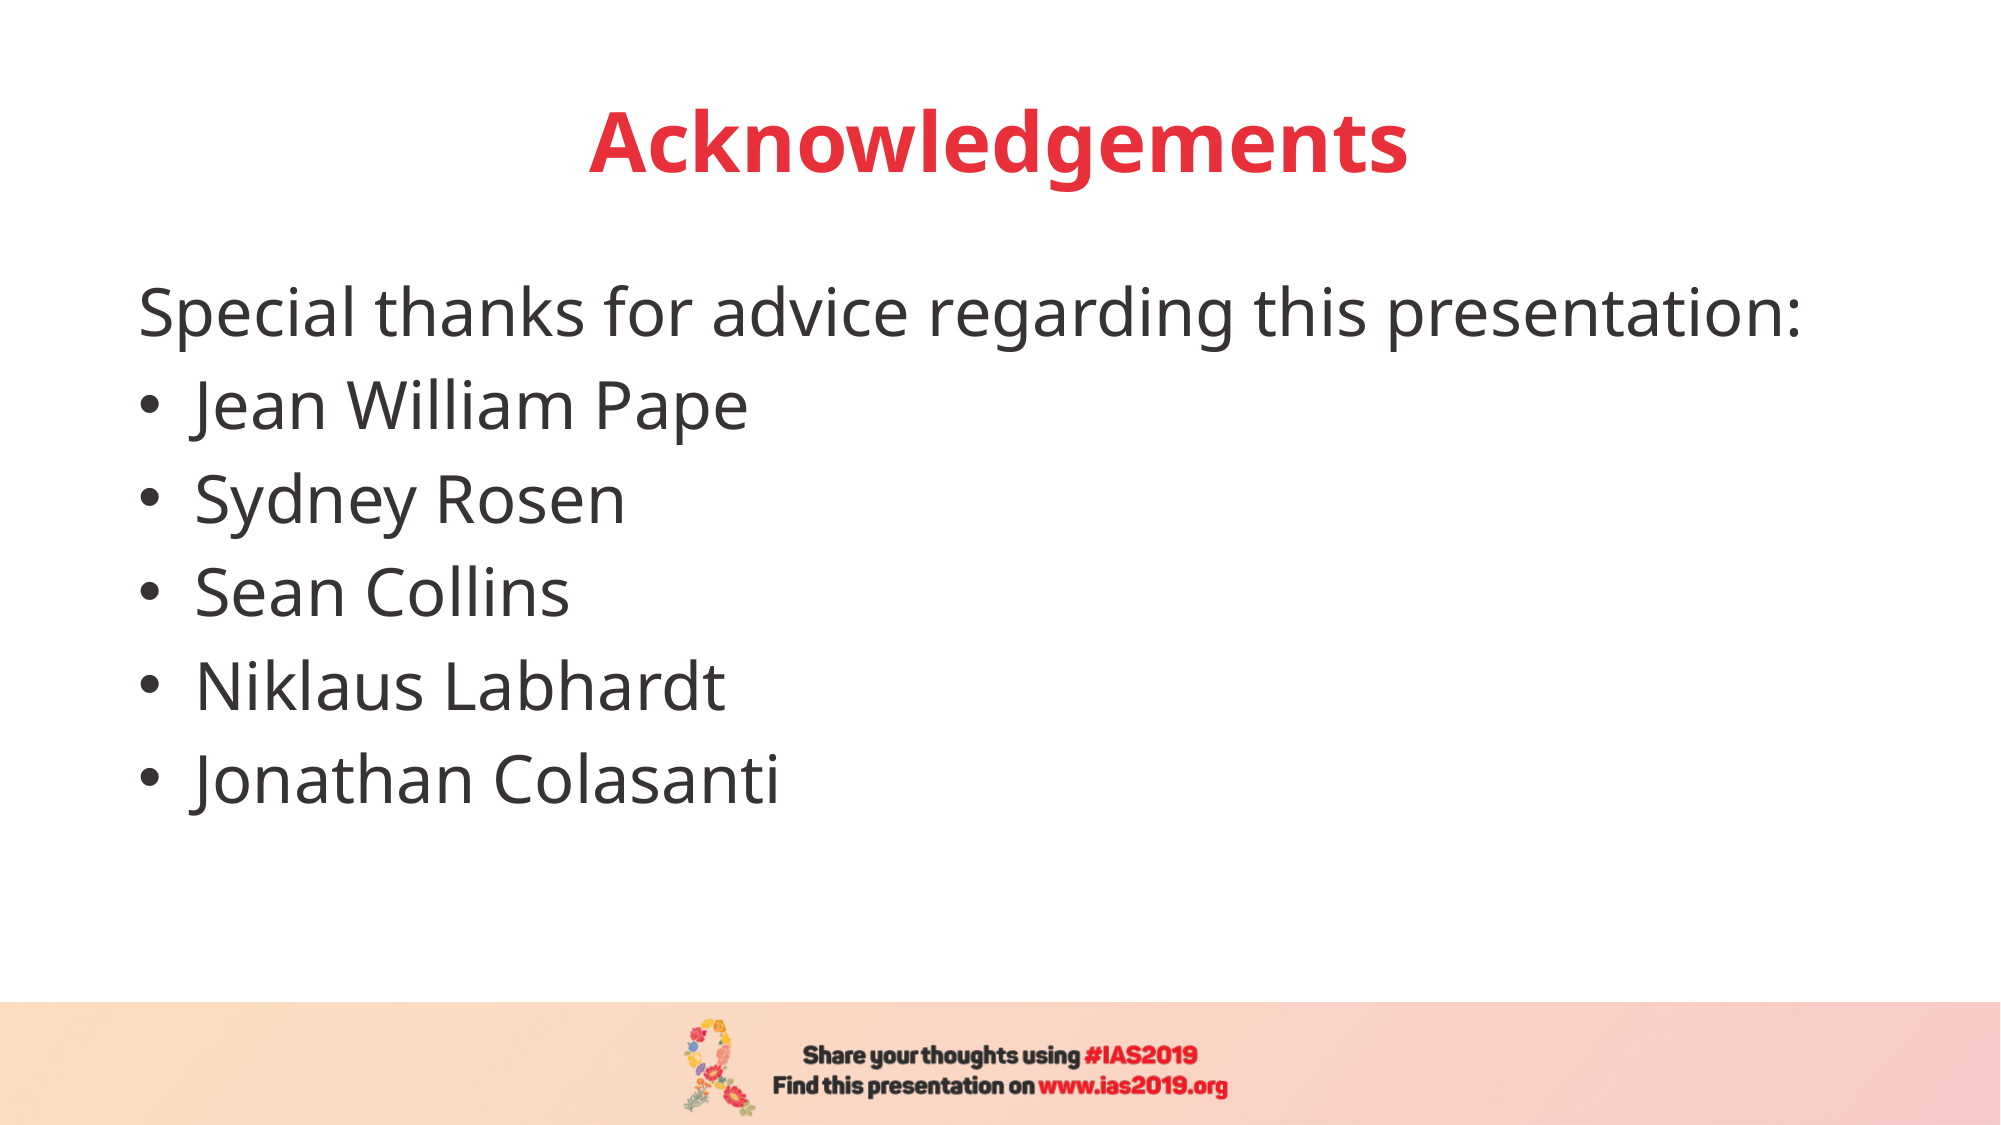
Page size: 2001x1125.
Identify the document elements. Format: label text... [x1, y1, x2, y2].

picture [0, 1002, 2001, 1125]
list Special thanks for advice regarding this presentation: Jean William Pape Sydney Rosen Sean Collins Niklaus Labhardt Jonathan Colasanti [123, 262, 1877, 1005]
title Acknowledgements [123, 45, 1877, 233]
